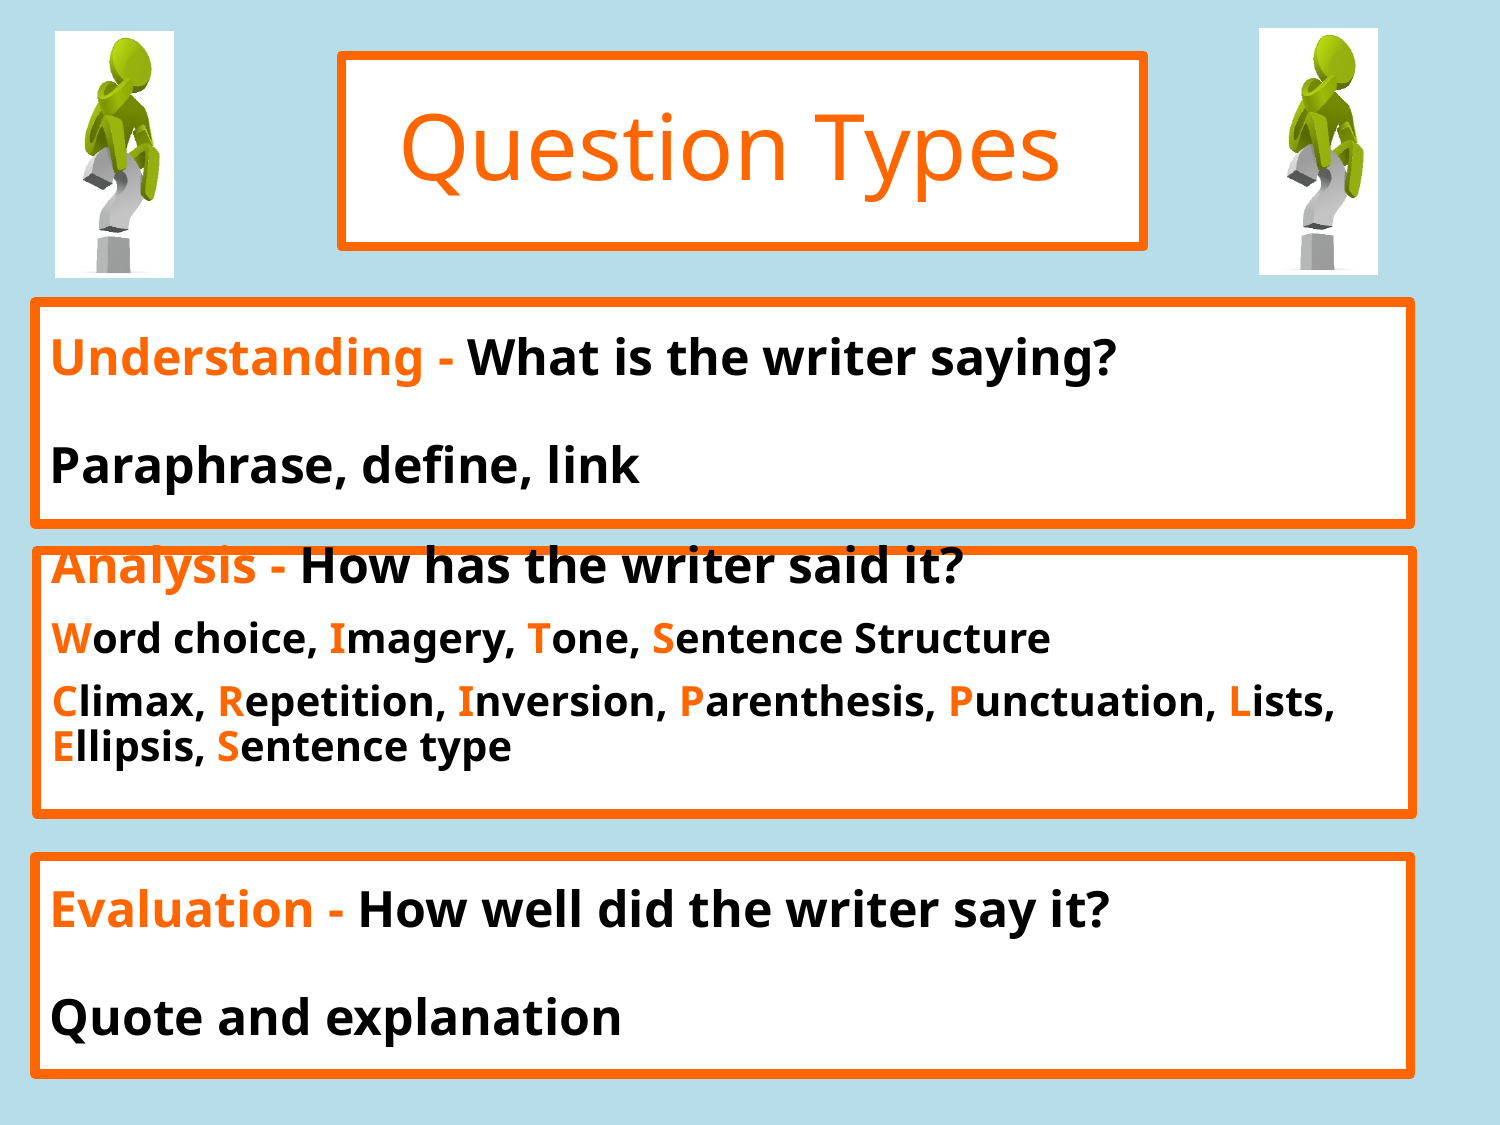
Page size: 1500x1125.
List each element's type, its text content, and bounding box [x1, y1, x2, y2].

text_box Question Types [341, 55, 1144, 247]
text_box Analysis - How has the writer said it? Word choice, Imagery, Tone, Sentence Structure Climax, Repetition, Inversion, Parenthesis, Punctuation, Lists, Ellipsis, Sentence type [36, 550, 1413, 814]
text_box Evaluation - How well did the writer say it? Quote and explanation [34, 856, 1411, 1075]
picture [1259, 28, 1378, 275]
picture [54, 31, 174, 278]
text_box Understanding - What is the writer saying? Paraphrase, define, link [34, 302, 1411, 524]
